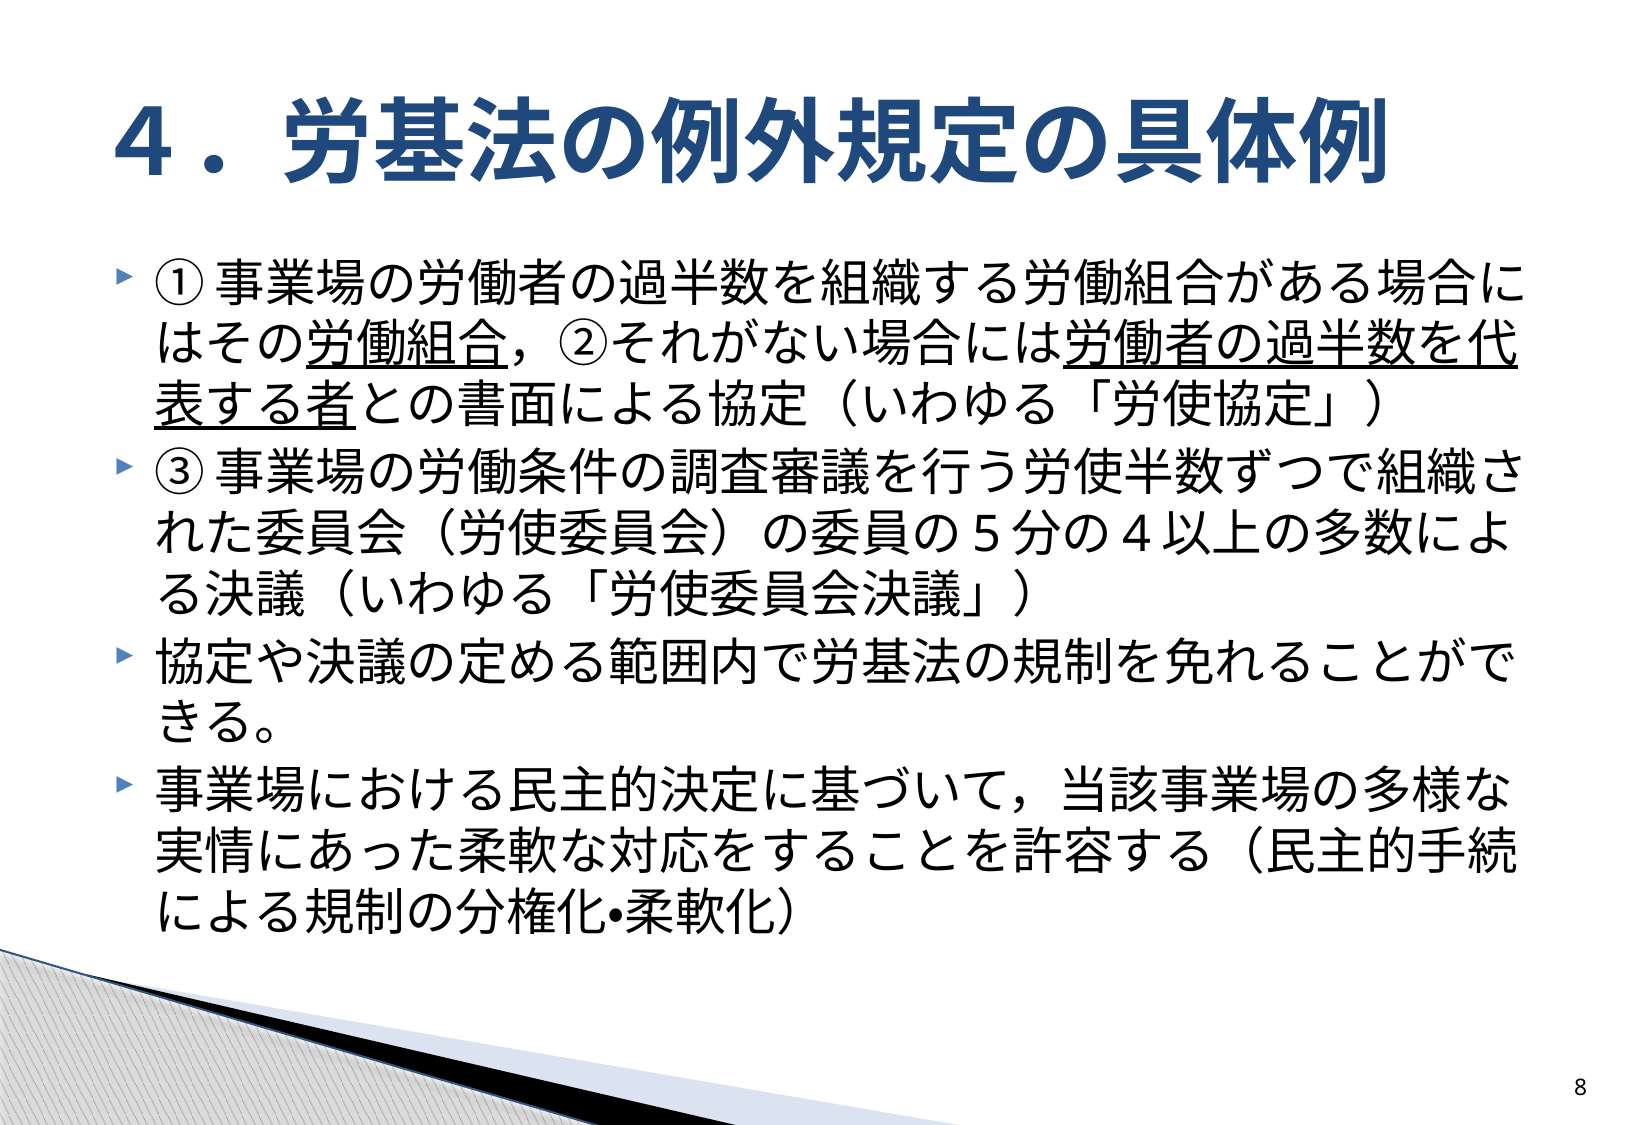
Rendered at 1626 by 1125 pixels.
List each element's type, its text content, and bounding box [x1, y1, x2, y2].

list ①事業場の労働者の過半数を組織する労働組合がある場合にはその労働組合，②それがない場合には労働者の過半数を代表する者との書面による協定（いわゆる「労使協定」） ③事業場の労働条件の調査審議を行う労使半数ずつで組織された委員会（労使委員会）の委員の5分の4以上の多数による決議（いわゆる「労使委員会決議」） 協定や決議の定める範囲内で労基法の規制を免れることができる。 事業場における民主的決定に基づいて，当該事業場の多様な実情にあった柔軟な対応をすることを許容する（民主的手続による規制の分権化・柔軟化） [81, 243, 1544, 986]
slide_number 8 [1536, 1051, 1602, 1112]
title ４．労基法の例外規定の具体例 [81, 45, 1544, 233]
